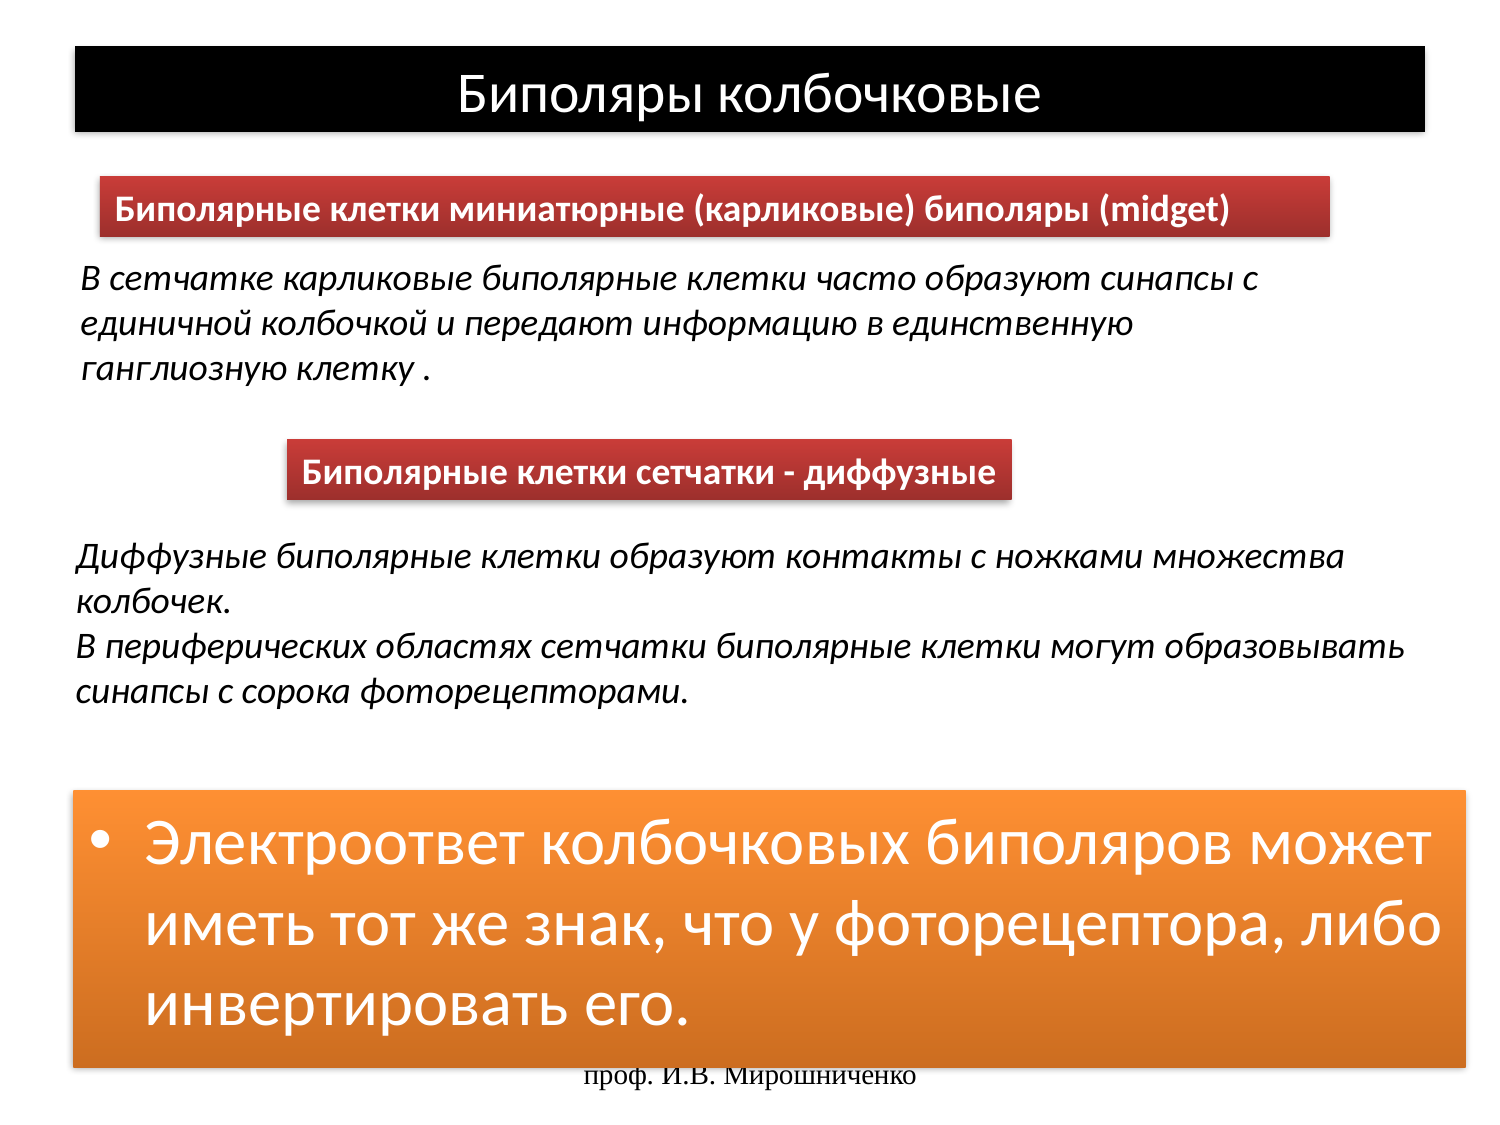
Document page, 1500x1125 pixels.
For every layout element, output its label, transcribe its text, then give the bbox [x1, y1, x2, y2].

list Электроответ колбочковых биполяров может иметь тот же знак, что у фоторецептора, либо инвертировать его. [73, 790, 1466, 1068]
text_box Диффузные биполярные клетки образуют контакты с ножками множества колбочек. В периферических областях сетчатки биполярные клетки могут образовывать синапсы с сорока фоторецепторами. [60, 524, 1500, 719]
text_box Биполярные клетки сетчатки - диффузные [287, 439, 1012, 500]
footer проф. И.В. Мирошниченко [512, 1042, 988, 1103]
text_box В сетчатке карликовые биполярные клетки часто образуют синапсы с единичной колбочкой и передают информацию в единственную ганглиозную клетку . [65, 245, 1347, 396]
title Биполяры колбочковые [75, 46, 1425, 132]
text_box Биполярные клетки миниатюрные (карликовые) биполяры (midget) [99, 176, 1330, 237]
